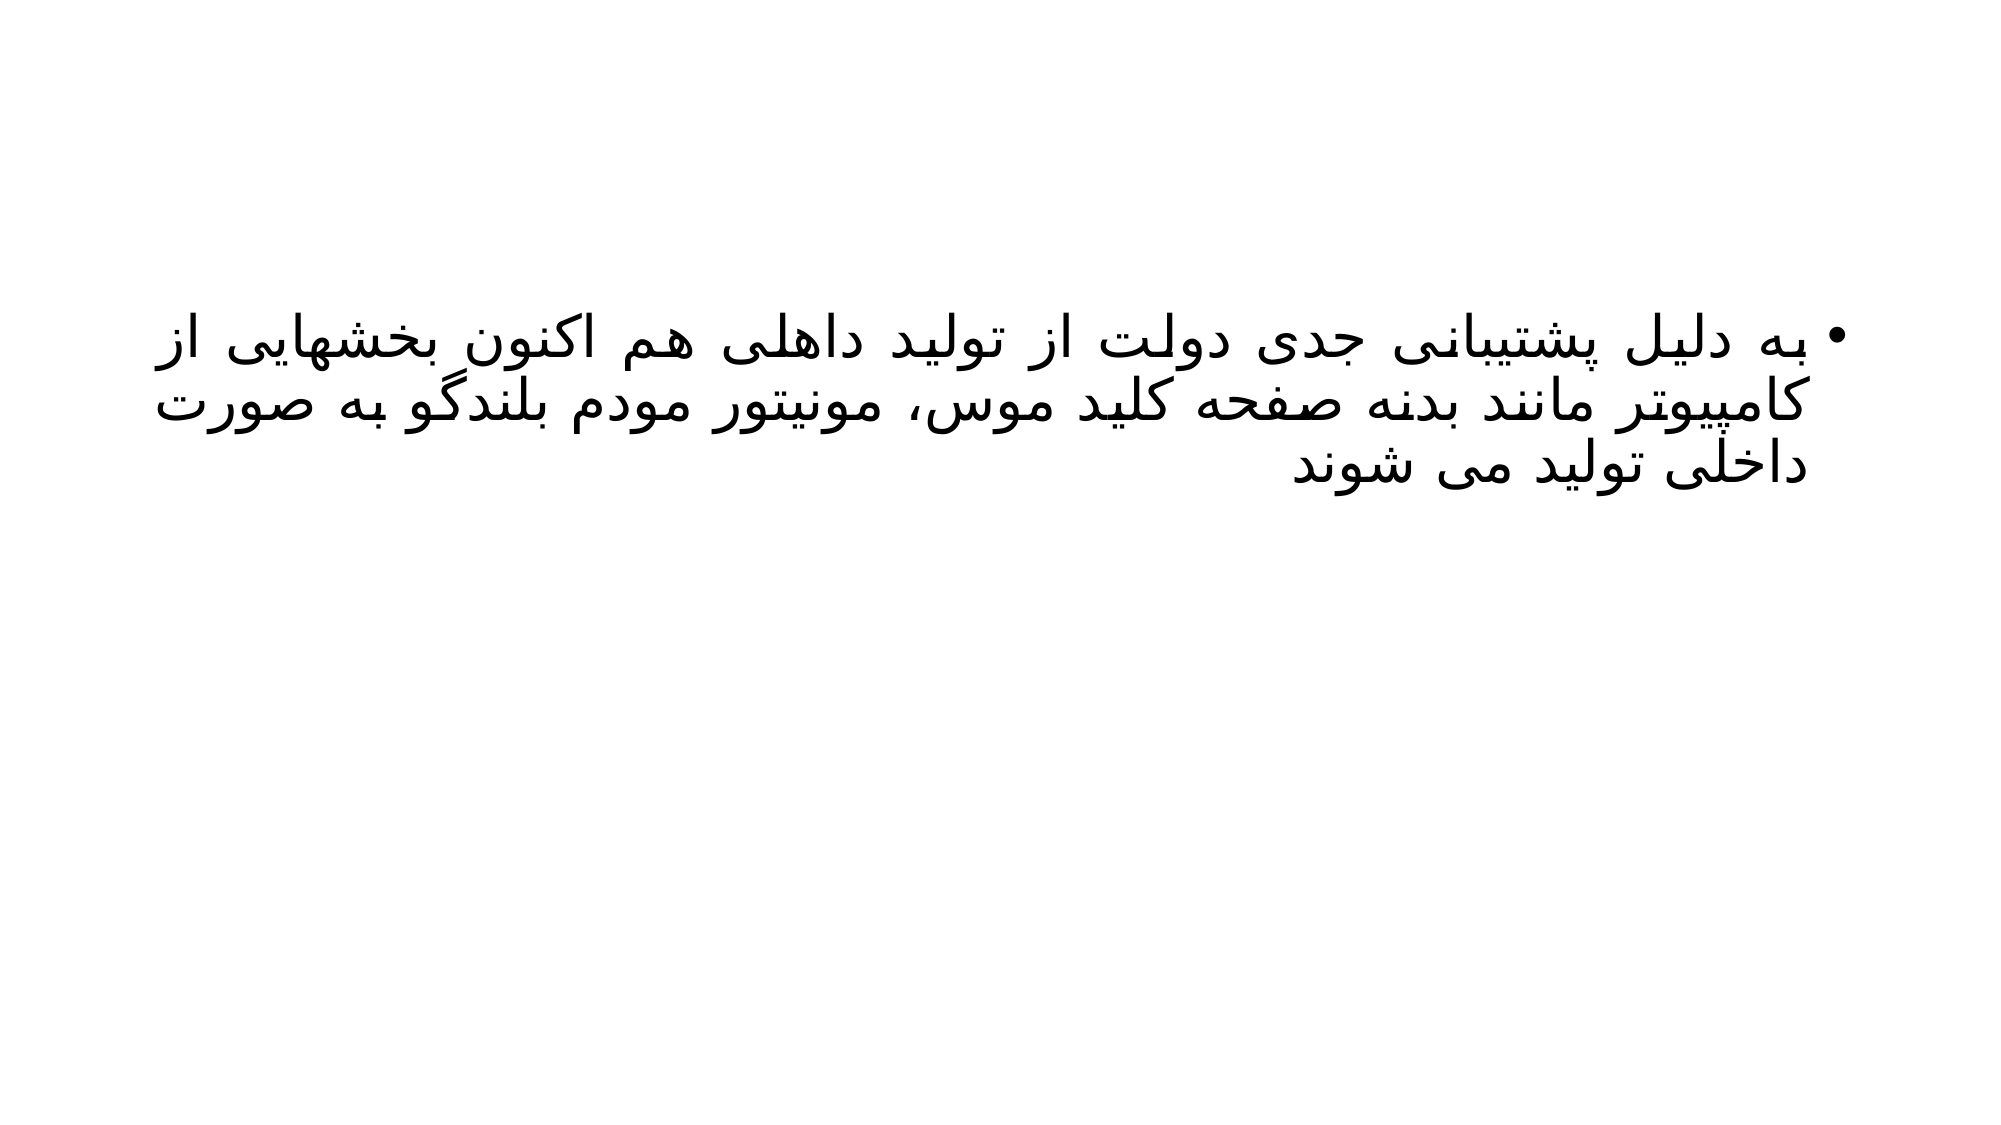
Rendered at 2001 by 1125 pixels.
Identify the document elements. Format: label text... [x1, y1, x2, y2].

list به دلیل پشتیبانی جدی دولت از تولید داهلی هم اکنون بخشهایی از کامپیوتر مانند بدنه صفحه کلید موس، مونیتور مودم بلندگو به صورت داخلی تولید می شوند [137, 299, 1863, 1014]
